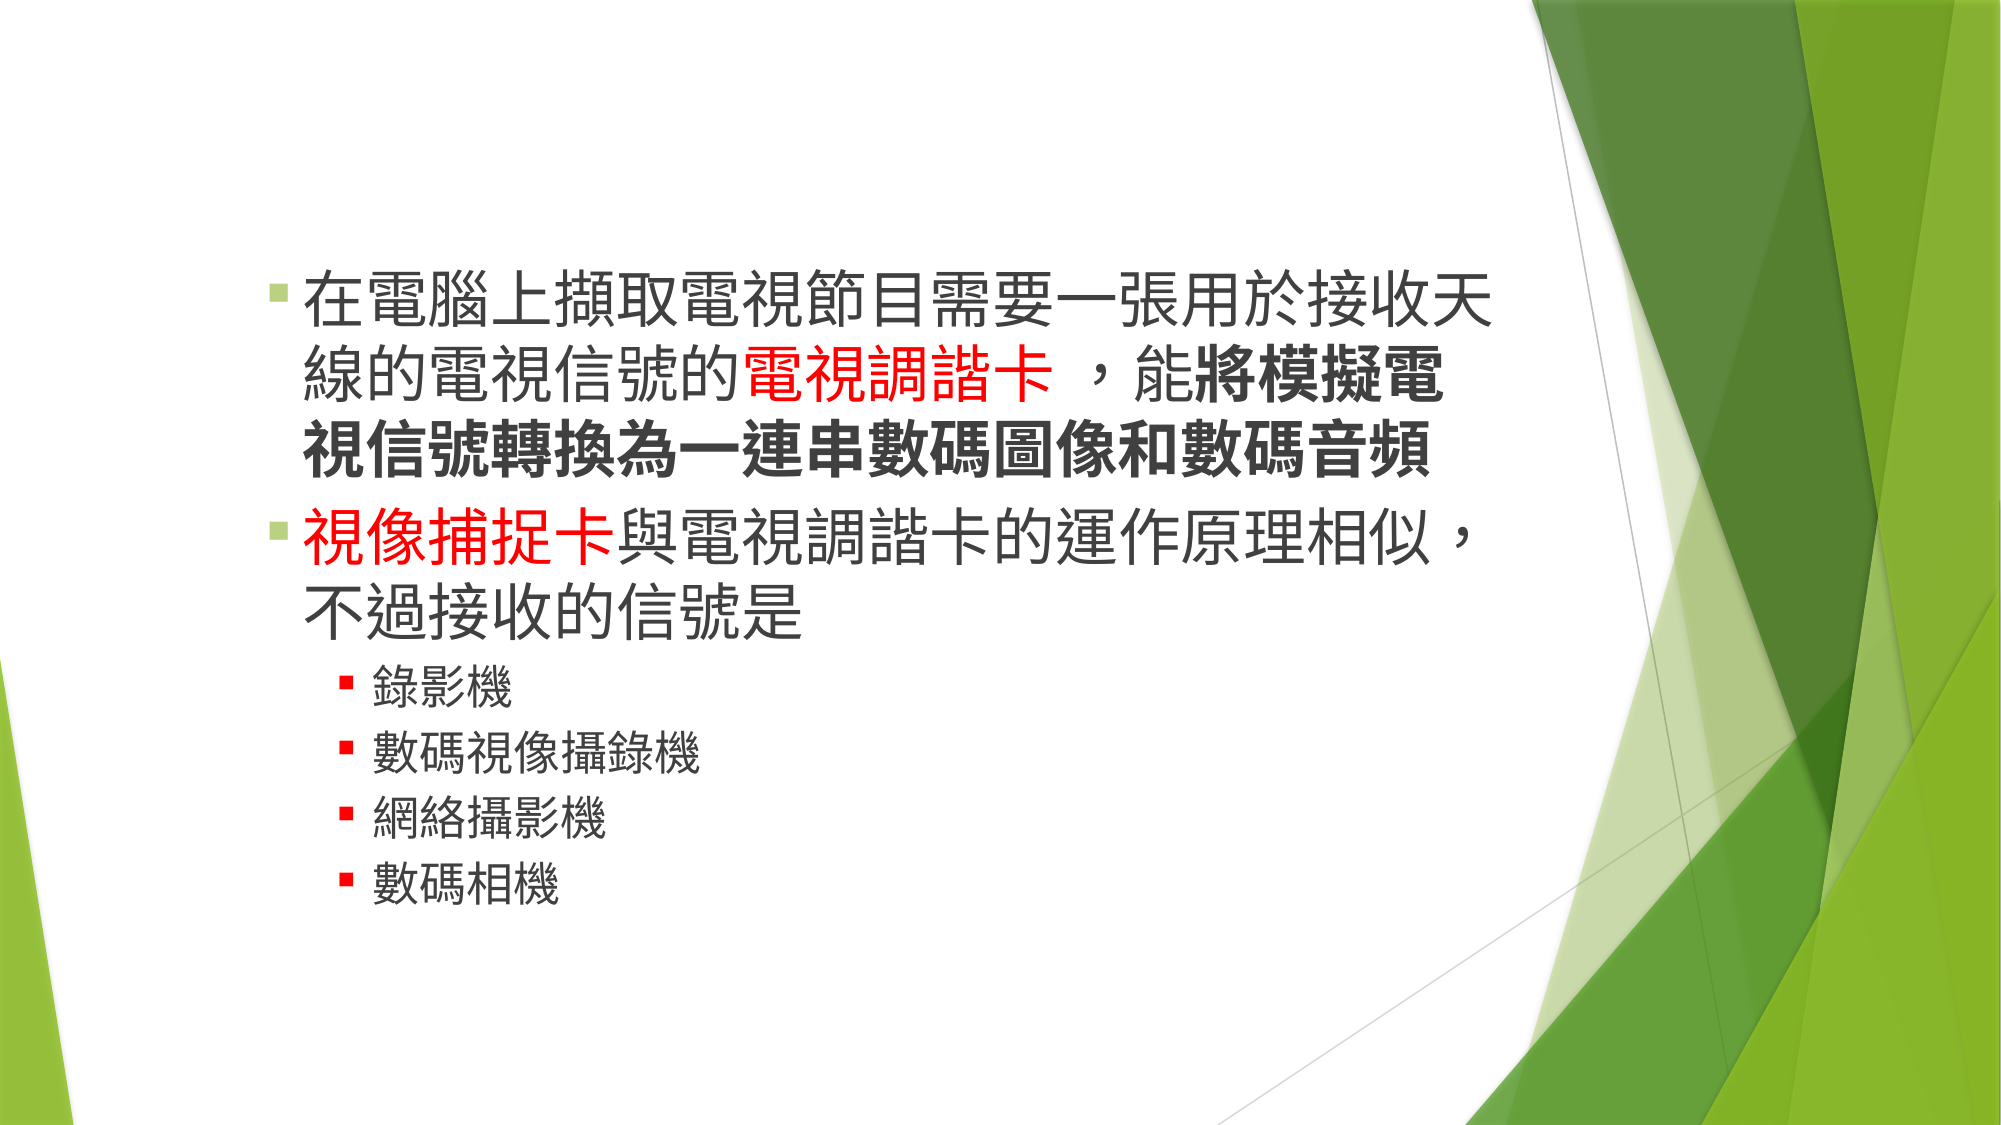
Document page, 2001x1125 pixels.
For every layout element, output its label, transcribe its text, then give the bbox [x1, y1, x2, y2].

list 在電腦上擷取電視節目需要一張用於接收天線的電視信號的電視調諧卡 ，能將模擬電視信號轉換為一連串數碼圖像和數碼音頻 視像捕捉卡與電視調諧卡的運作原理相似，不過接收的信號是 錄影機 數碼視像攝錄機 網絡攝影機 數碼相機 [111, 251, 1522, 991]
